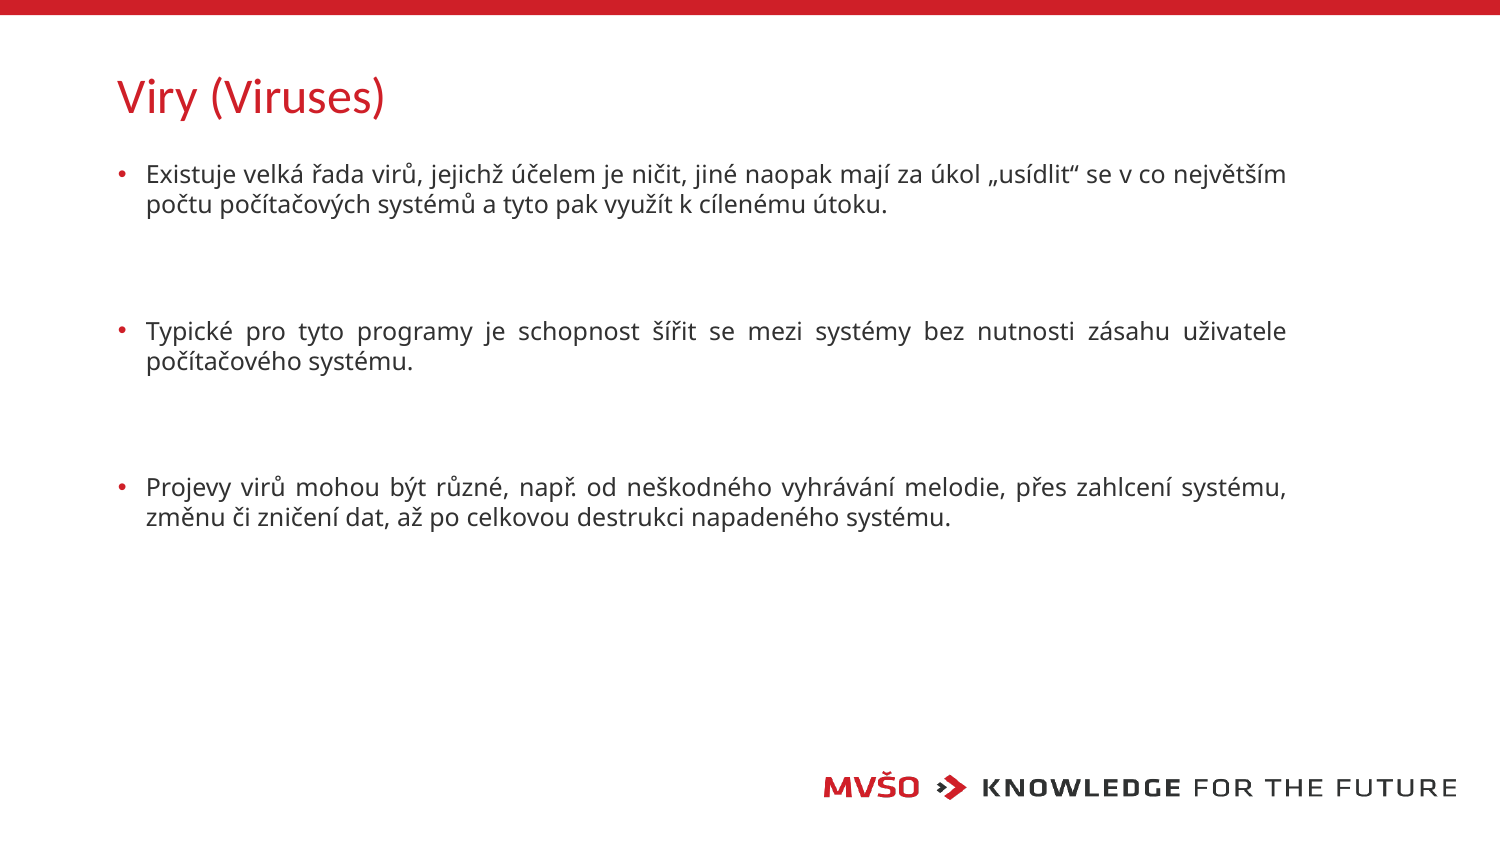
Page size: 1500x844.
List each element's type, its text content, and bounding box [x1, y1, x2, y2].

title Viry (Viruses) [102, 55, 1101, 144]
picture [824, 771, 1456, 800]
list Existuje velká řada virů, jejichž účelem je ničit, jiné naopak mají za úkol „usídlit“ se v co největším počtu počítačových systémů a tyto pak využít k cílenému útoku. Typické pro tyto programy je schopnost šířit se mezi systémy bez nutnosti zásahu uživatele počítačového systému. Projevy virů mohou být různé, např. od neškodného vyhrávání melodie, přes zahlcení systému, změnu či zničení dat, až po celkovou destrukci napadeného systému. [102, 144, 1304, 680]
